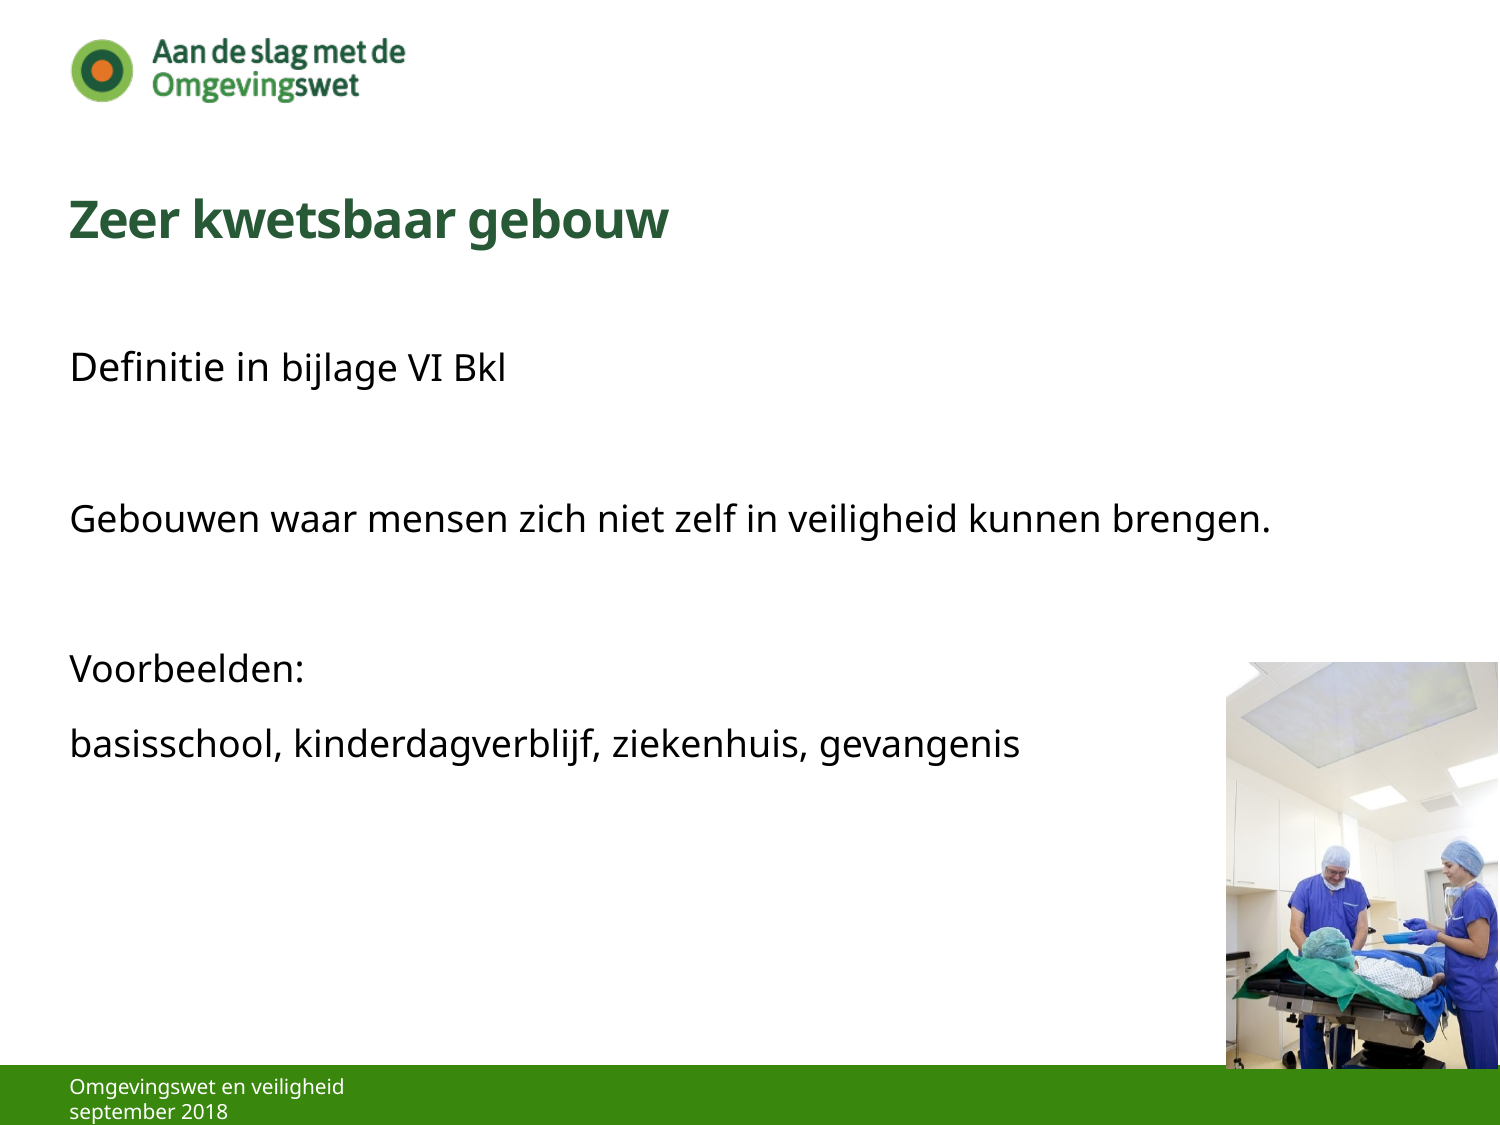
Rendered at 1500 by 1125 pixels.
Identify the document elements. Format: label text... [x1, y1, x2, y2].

picture [1226, 662, 1499, 1069]
footer Omgevingswet en veiligheid september 2018 [54, 1068, 455, 1125]
title Zeer kwetsbaar gebouw [54, 178, 1450, 333]
list Definitie in bijlage VI Bkl Gebouwen waar mensen zich niet zelf in veiligheid kunnen brengen. Voorbeelden: basisschool, kinderdagverblijf, ziekenhuis, gevangenis [54, 255, 1317, 1033]
